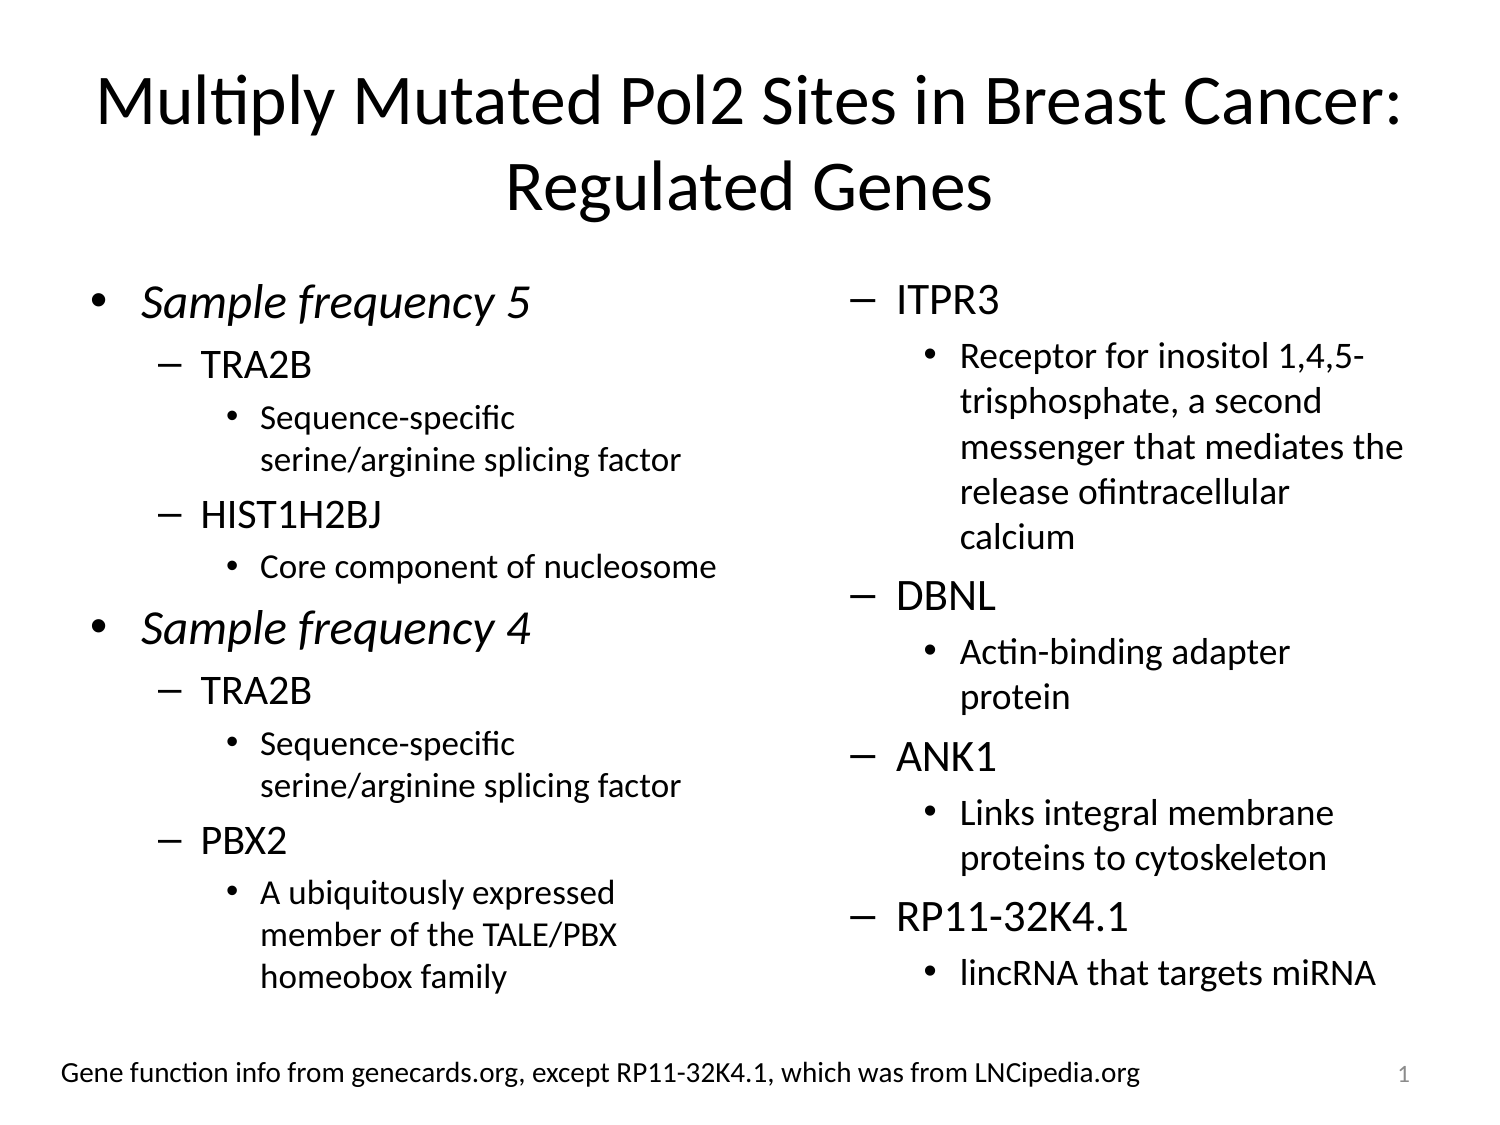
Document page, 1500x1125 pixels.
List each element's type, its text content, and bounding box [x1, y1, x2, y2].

list Sample frequency 5 TRA2B Sequence-specific serine/arginine splicing factor HIST1H2BJ Core component of nucleosome Sample frequency 4 TRA2B Sequence-specific serine/arginine splicing factor PBX2 A ubiquitously expressed member of the TALE/PBX homeobox family [75, 262, 738, 1005]
text_box Gene function info from genecards.org, except RP11-32K4.1, which was from LNCipedia.org [46, 1045, 1163, 1096]
slide_number 1 [1074, 1042, 1425, 1103]
list ITPR3 Receptor for inositol 1,4,5-trisphosphate, a second messenger that mediates the release ofintracellular calcium DBNL Actin-binding adapter protein ANK1 Links integral membrane proteins to cytoskeleton RP11-32K4.1 lincRNA that targets miRNA [762, 262, 1425, 1005]
title Multiply Mutated Pol2 Sites in Breast Cancer: Regulated Genes [75, 45, 1425, 233]
